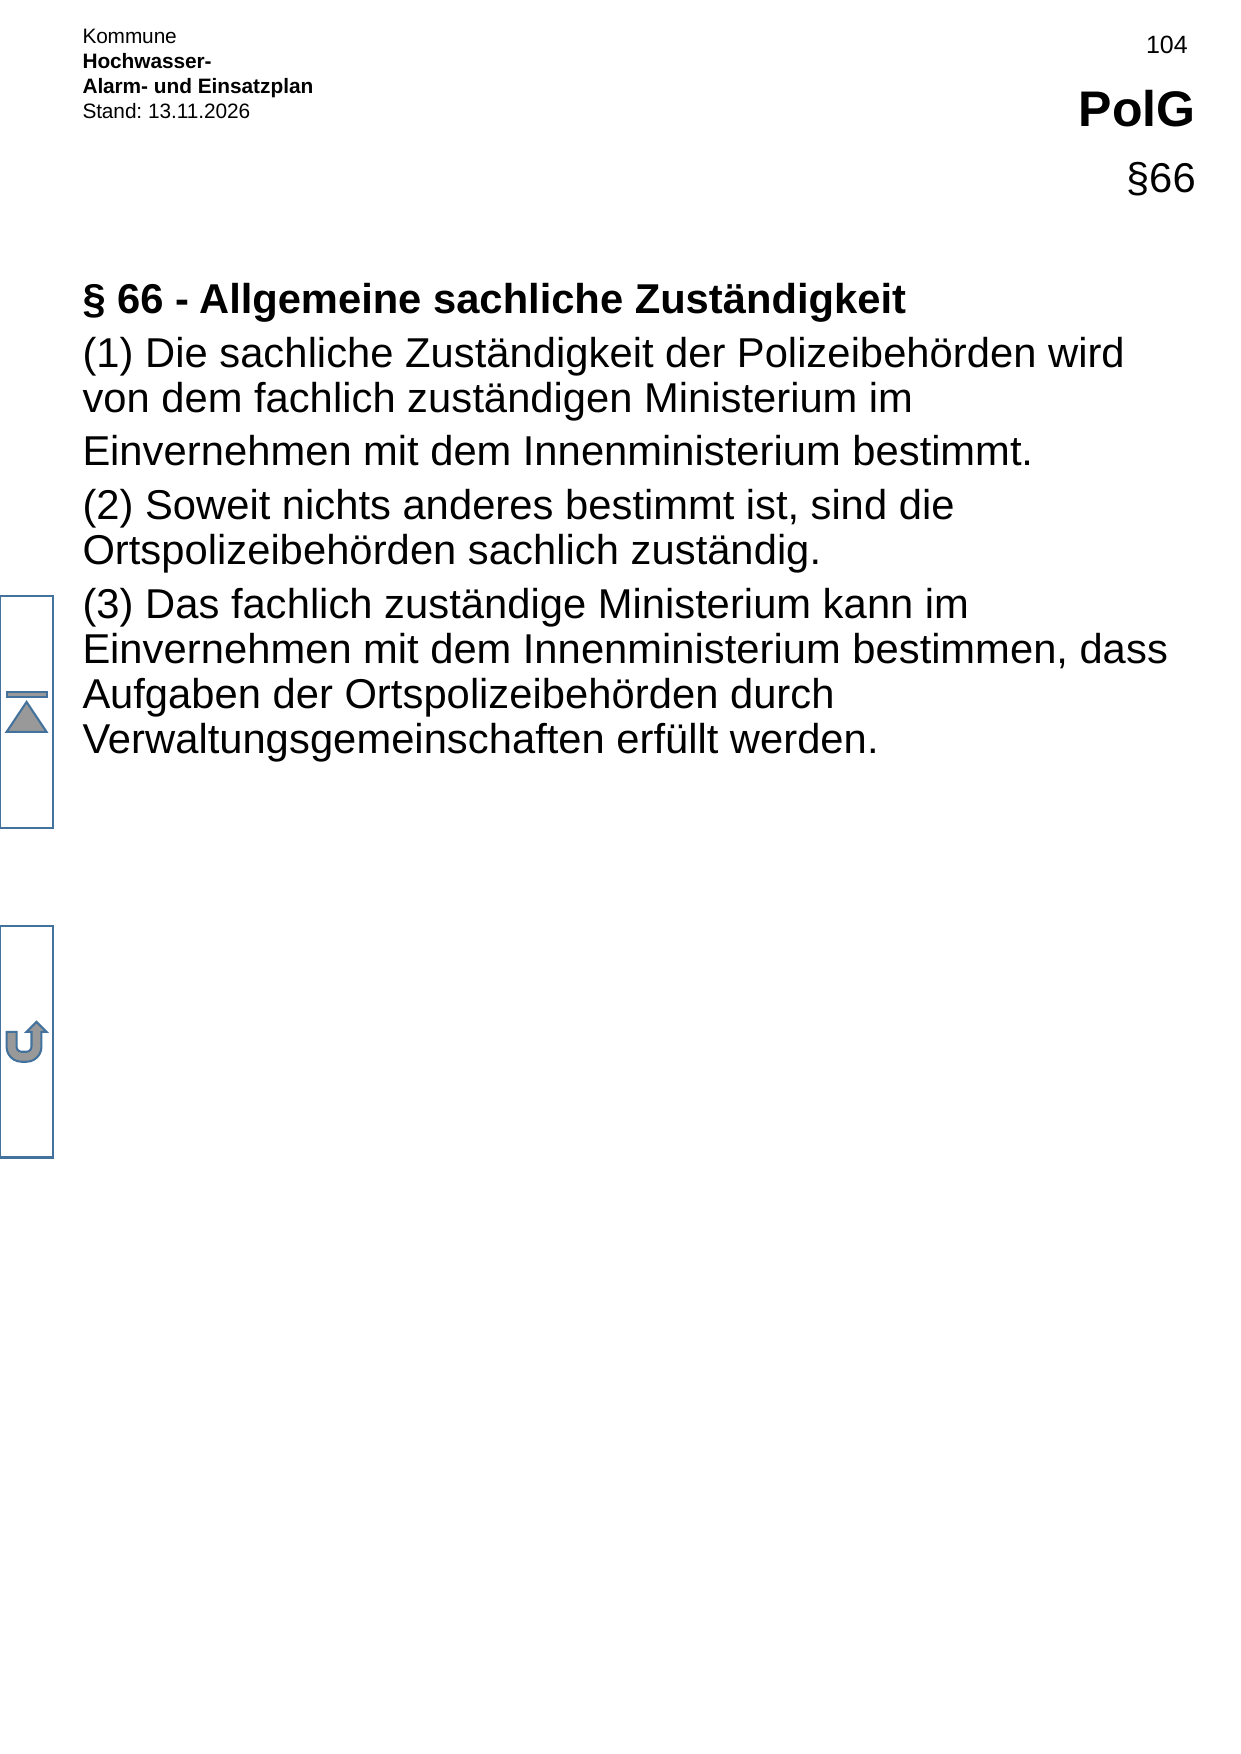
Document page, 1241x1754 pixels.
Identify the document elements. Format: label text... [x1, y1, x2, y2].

list §66 [82, 149, 1196, 237]
list § 66 - Allgemeine sachliche Zuständigkeit (1) Die sachliche Zuständigkeit der Polizeibehörden wird von dem fachlich zuständigen Ministerium im Einvernehmen mit dem Innenministerium bestimmt. (2) Soweit nichts anderes bestimmt ist, sind die Ortspolizeibehörden sachlich zuständig. (3) Das fachlich zuständige Ministerium kann im Einvernehmen mit dem Innenministerium bestimmen, dass Aufgaben der Ortspolizeibehörden durch Verwaltungsgemeinschaften erfüllt werden. [82, 277, 1199, 591]
title PolG [452, 53, 1196, 145]
